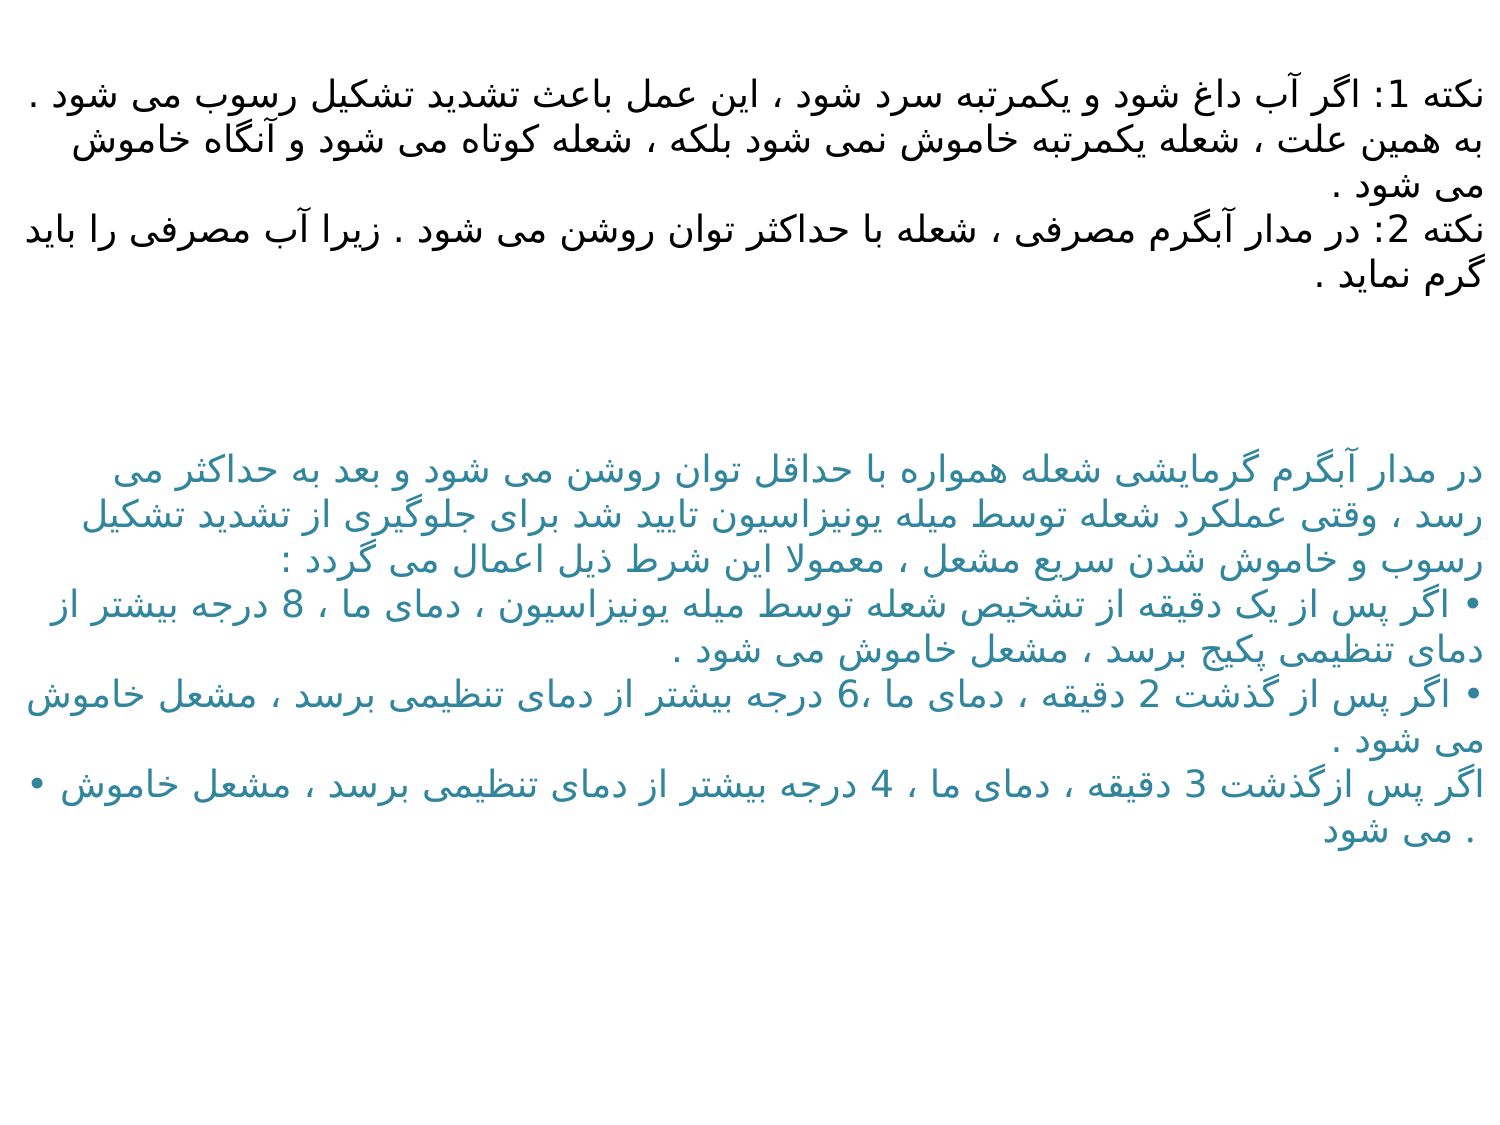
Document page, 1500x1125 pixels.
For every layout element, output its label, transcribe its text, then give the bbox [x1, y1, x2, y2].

text_box نکته 1: اگر آب داغ شود و یکمرتبه سرد شود ، این عمل باعث تشدید تشکیل رسوب می شود . به همین علت ، شعله یکمرتبه خاموش نمی شود بلکه ، شعله کوتاه می شود و آنگاه خاموش می شود . نکته 2: در مدار آبگرم مصرفی ، شعله با حداکثر توان روشن می شود . زیرا آب مصرفی را باید گرم نماید . [0, 62, 1500, 348]
text_box در مدار آبگرم گرمایشی شعله همواره با حداقل توان روشن می شود و بعد به حداکثر می رسد ، وقتی عملکرد شعله توسط میله یونیزاسیون تایید شد برای جلوگیری از تشدید تشکیل رسوب و خاموش شدن سریع مشعل ، معمولا این شرط ذیل اعمال می گردد : • اگر پس از یک دقیقه از تشخیص شعله توسط میله یونیزاسیون ، دمای ما ، 8 درجه بیشتر از دمای تنظیمی پکیج برسد ، مشعل خاموش می شود . • اگر پس از گذشت 2 دقیقه ، دمای ما ،6 درجه بیشتر از دمای تنظیمی برسد ، مشعل خاموش می شود . • اگر پس ازگذشت 3 دقیقه ، دمای ما ، 4 درجه بیشتر از دمای تنظیمی برسد ، مشعل خاموش می شود . [0, 437, 1500, 858]
